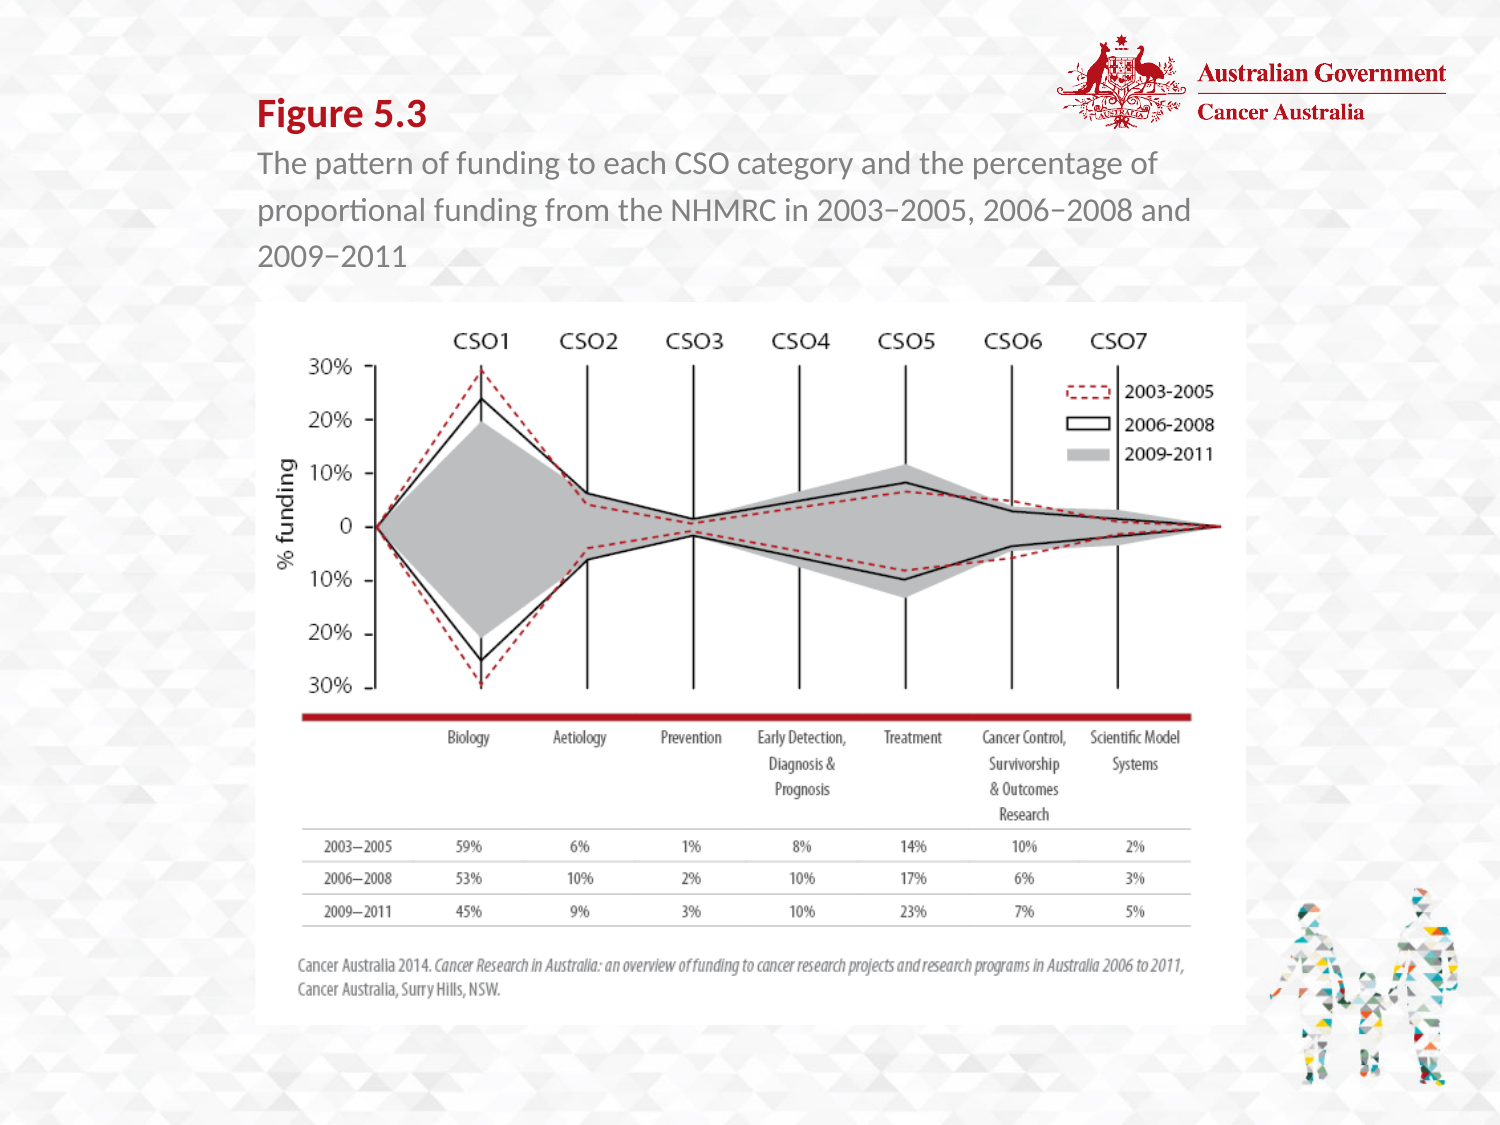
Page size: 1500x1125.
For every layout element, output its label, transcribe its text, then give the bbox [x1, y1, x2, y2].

picture [0, 0, 1500, 1125]
list The pattern of funding to each CSO category and the percentage of proportional funding from the NHMRC in 2003−2005, 2006−2008 and 2009−2011 [242, 160, 1258, 256]
list Figure 5.3 [242, 78, 1046, 160]
